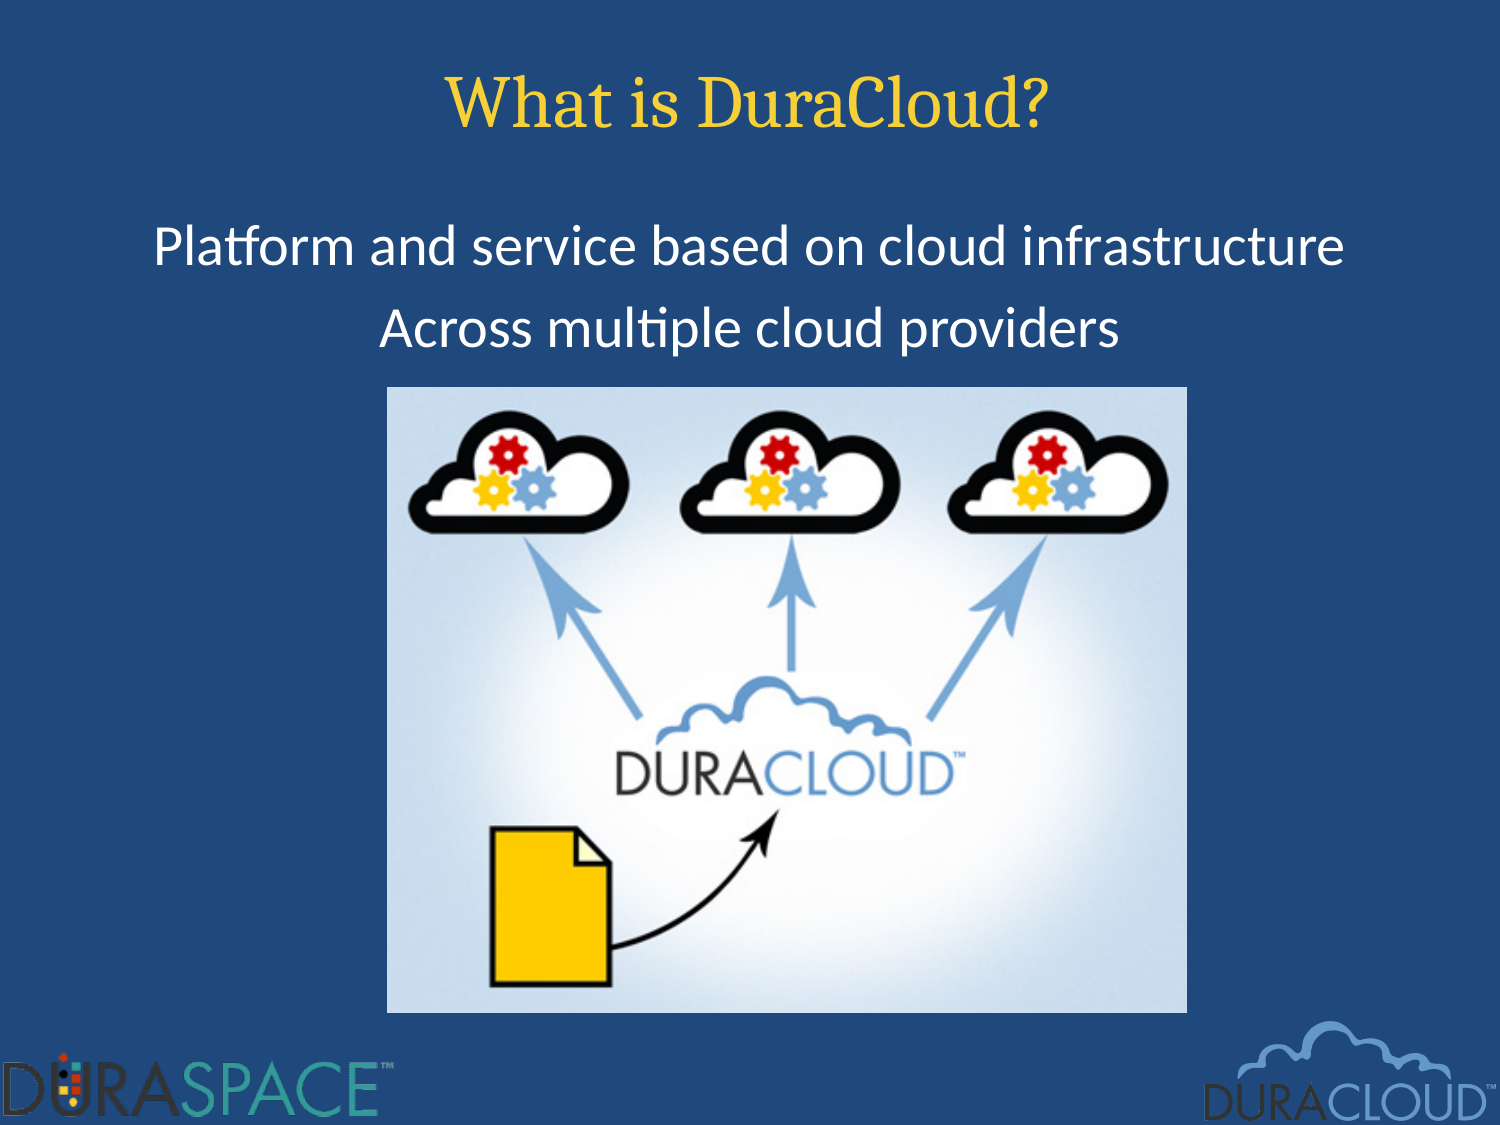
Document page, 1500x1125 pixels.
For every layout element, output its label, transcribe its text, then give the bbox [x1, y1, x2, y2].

picture [0, 1048, 400, 1125]
picture [387, 387, 1187, 1013]
list Platform and service based on cloud infrastructure Across multiple cloud providers [62, 200, 1438, 1005]
title What is DuraCloud? [62, 45, 1438, 175]
picture [1200, 1020, 1500, 1125]
